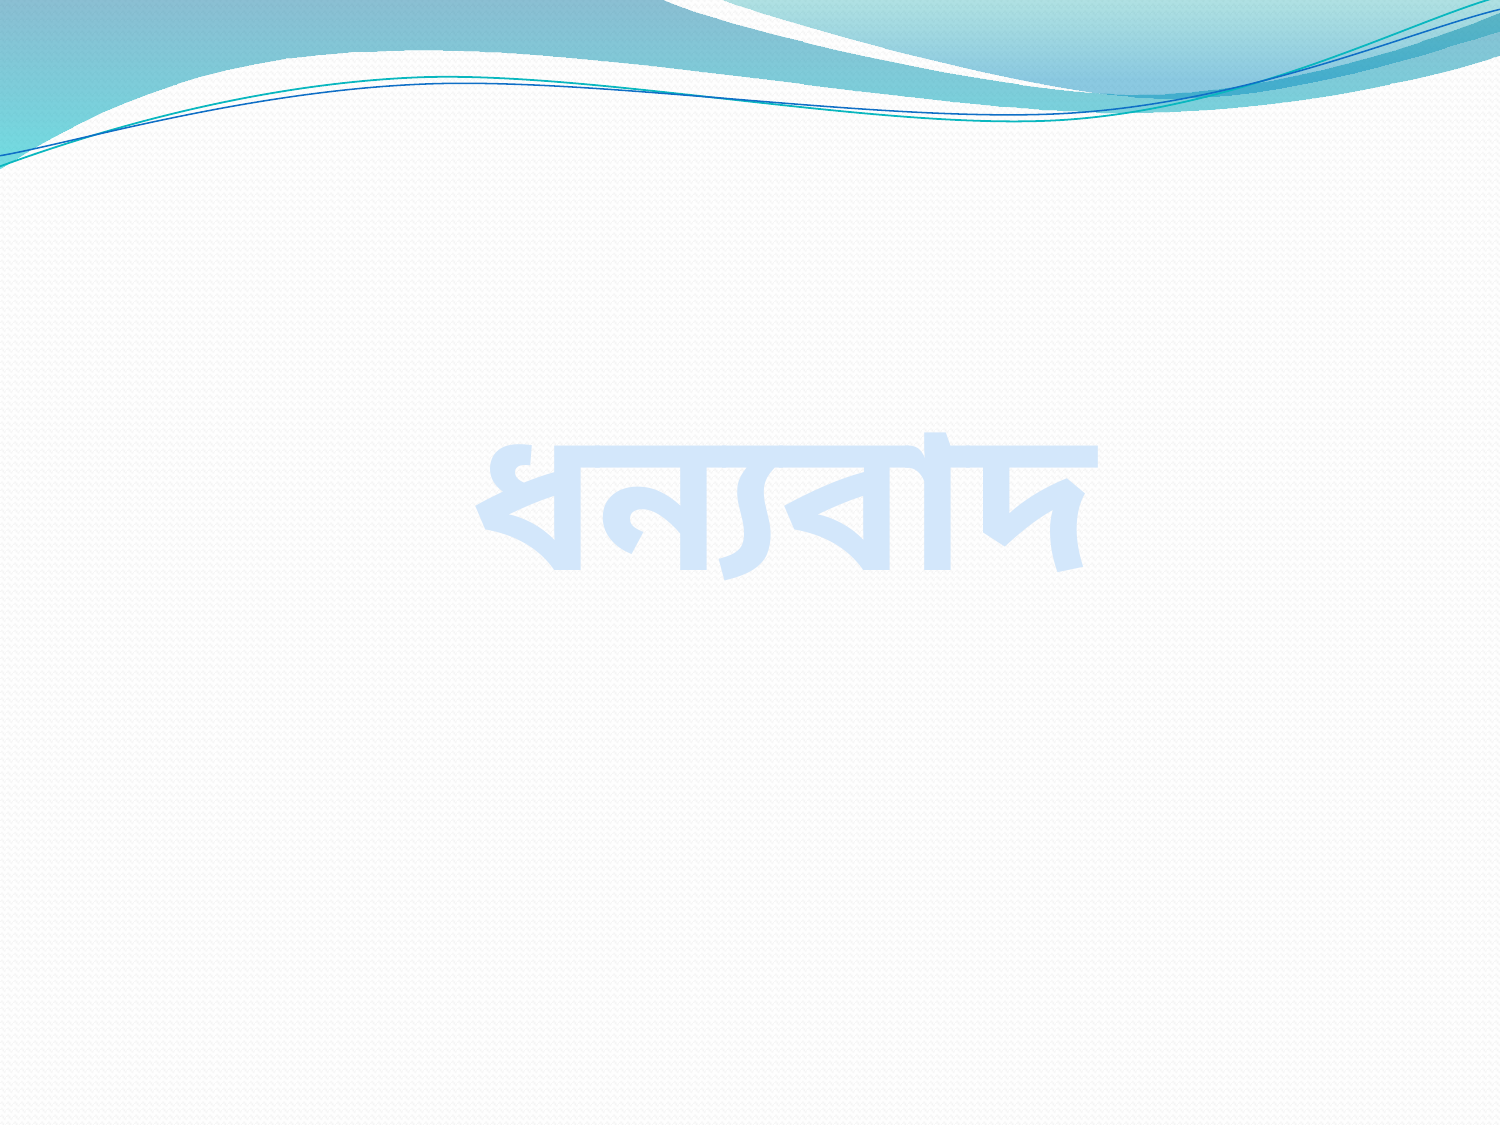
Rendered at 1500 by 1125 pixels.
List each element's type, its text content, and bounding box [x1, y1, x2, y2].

text_box ধন্যবাদ [343, 362, 1225, 618]
